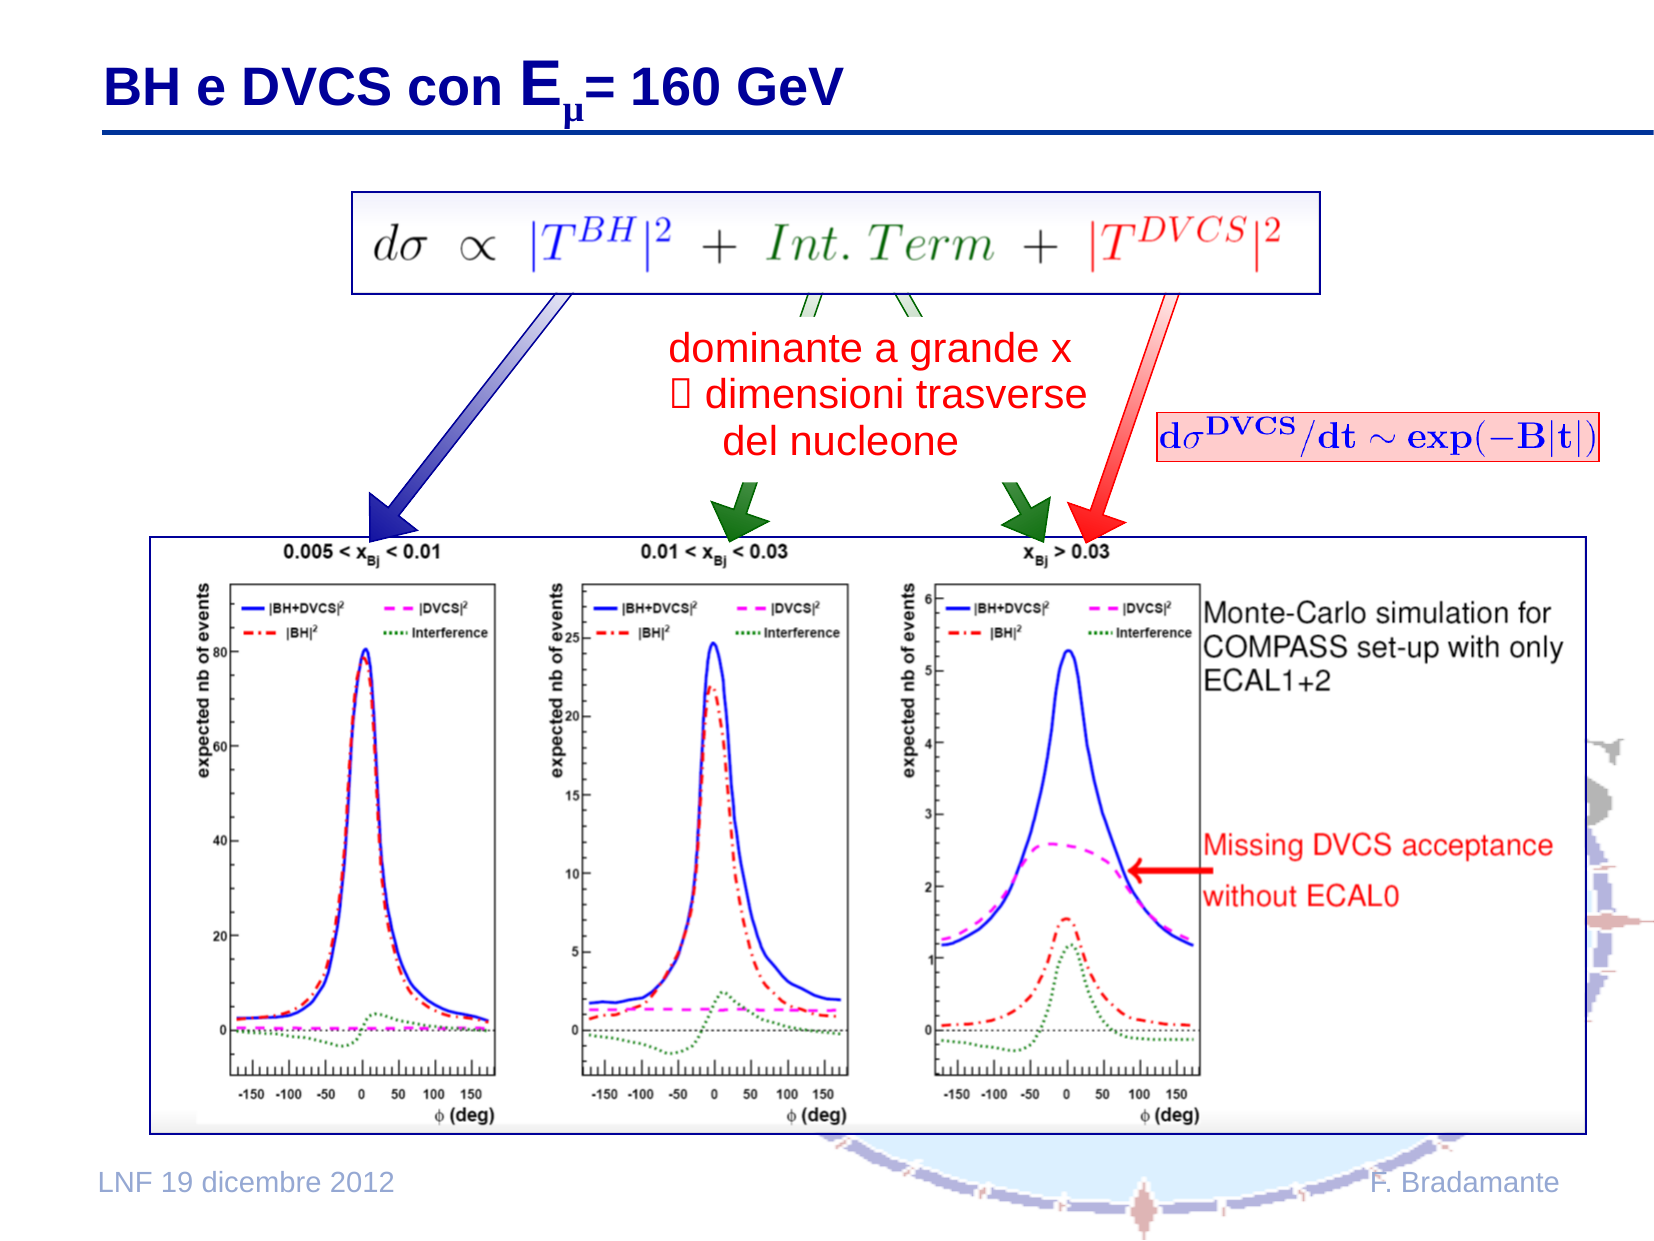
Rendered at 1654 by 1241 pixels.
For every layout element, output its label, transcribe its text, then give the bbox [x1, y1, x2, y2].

text_box [800, 304, 819, 316]
text_box [900, 304, 922, 316]
text_box dominante a grande x  dimensioni trasverse del nucleone [651, 316, 1121, 483]
text_box [1002, 483, 1050, 535]
slide_number LNF 19 dicembre 2012 [82, 1149, 469, 1216]
picture [351, 191, 1322, 296]
title BH e DVCS con Eμ= 160 GeV [86, 37, 1227, 133]
text_box [1068, 304, 1176, 535]
picture [1157, 413, 1599, 461]
picture [149, 536, 1588, 1136]
footer F. Bradamante [1051, 1149, 1576, 1216]
text_box Gluon, sea and valence quarks [633, 602, 1654, 1240]
text_box [369, 304, 565, 535]
text_box [711, 483, 769, 535]
